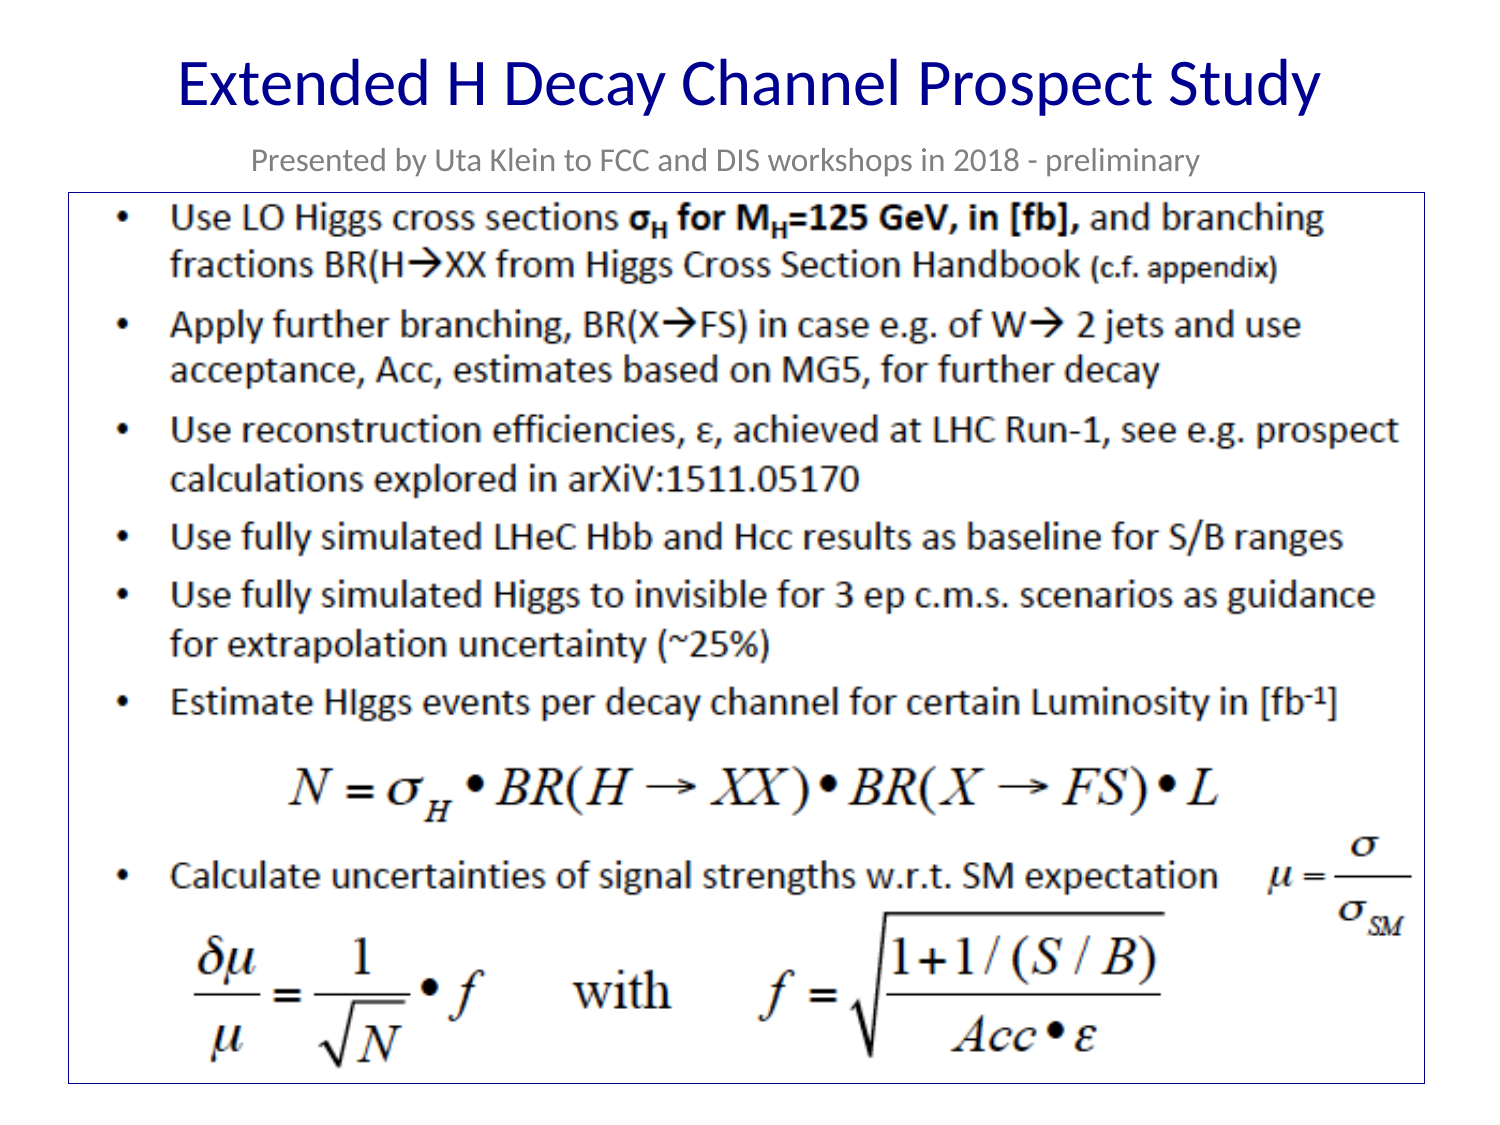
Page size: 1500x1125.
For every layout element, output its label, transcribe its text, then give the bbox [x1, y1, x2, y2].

title Extended H Decay Channel Prospect Study [112, 16, 1388, 142]
picture [68, 192, 1425, 1084]
text_box Presented by Uta Klein to FCC and DIS workshops in 2018 - preliminary [236, 131, 1217, 186]
